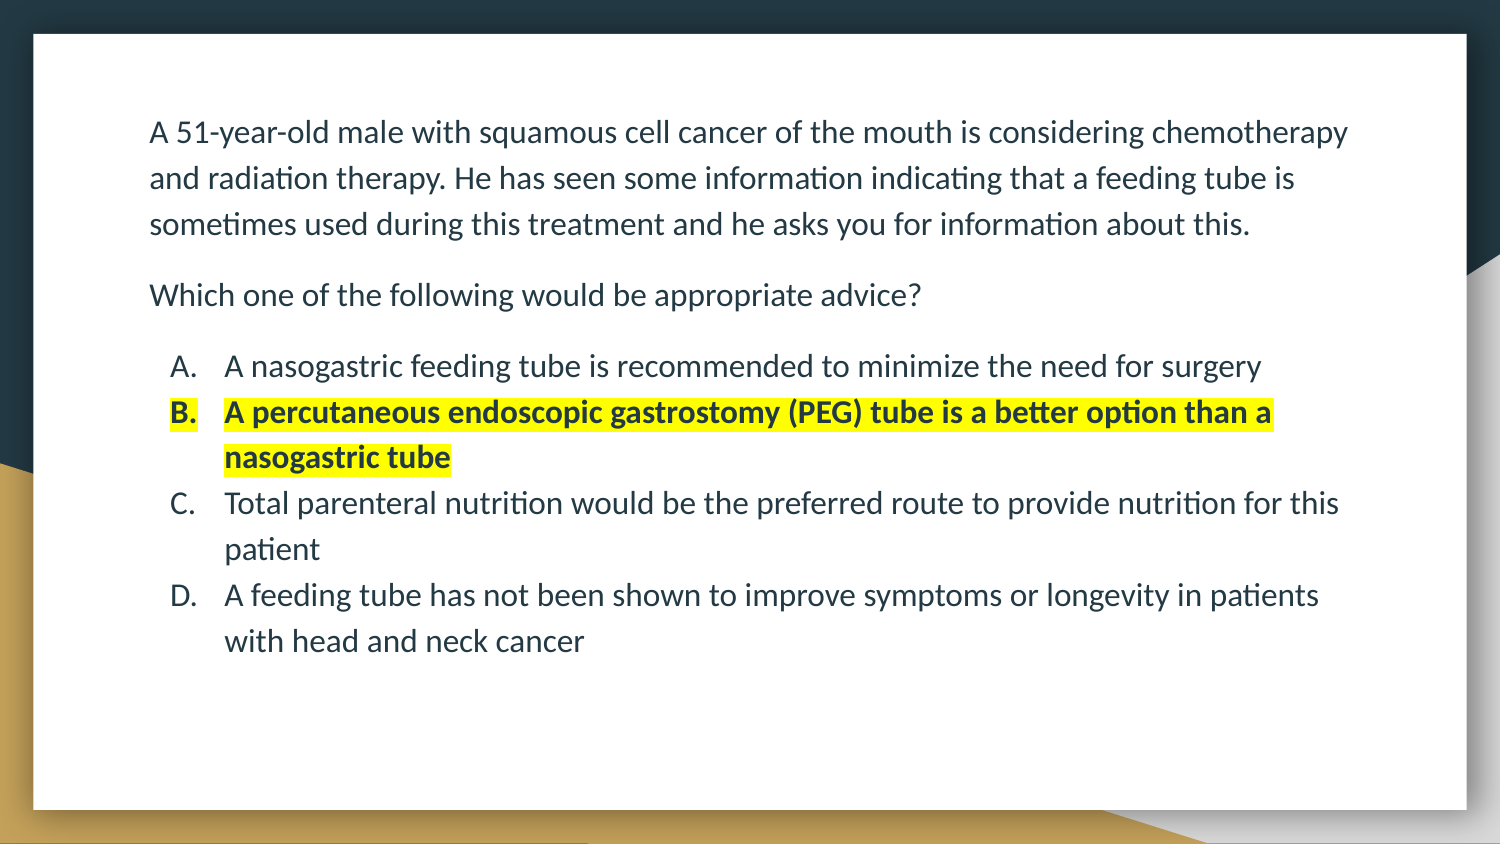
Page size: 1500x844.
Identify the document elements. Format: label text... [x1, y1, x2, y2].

list A 51-year-old male with squamous cell cancer of the mouth is considering chemotherapy and radiation therapy. He has seen some information indicating that a feeding tube is sometimes used during this treatment and he asks you for information about this. Which one of the following would be appropriate advice? A nasogastric feeding tube is recommended to minimize the need for surgery A percutaneous endoscopic gastrostomy (PEG) tube is a better option than a nasogastric tube Total parenteral nutrition would be the preferred route to provide nutrition for this patient A feeding tube has not been shown to improve symptoms or longevity in patients with head and neck cancer [134, 89, 1366, 729]
